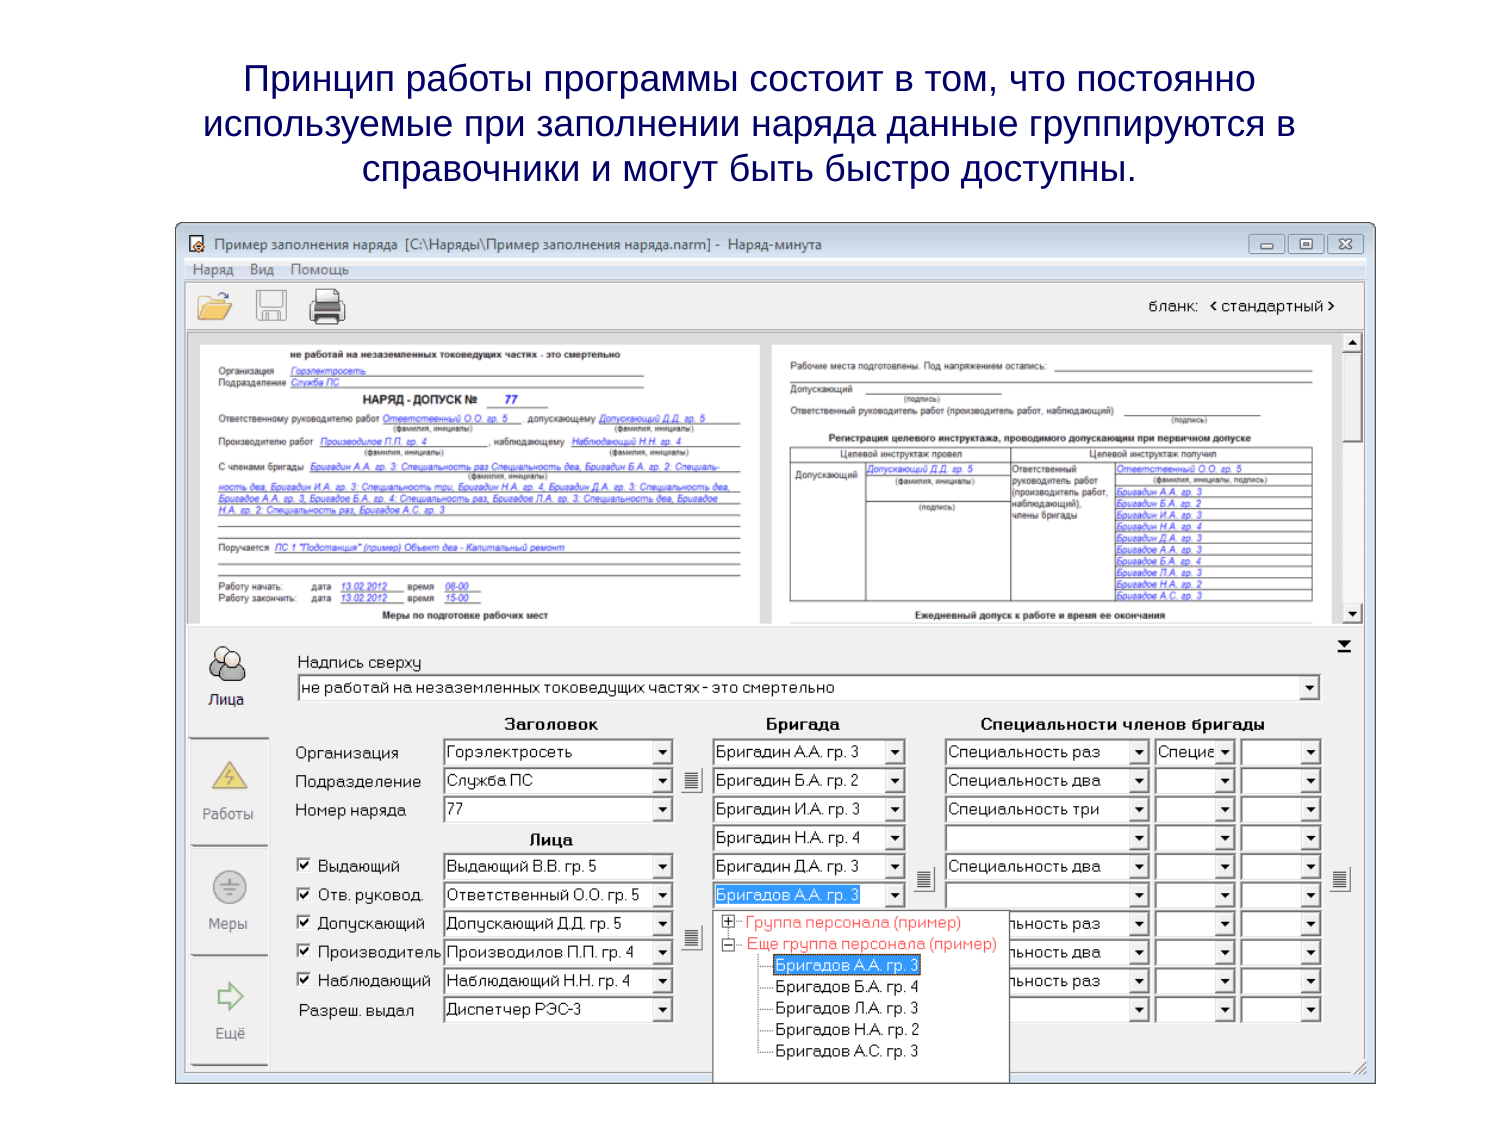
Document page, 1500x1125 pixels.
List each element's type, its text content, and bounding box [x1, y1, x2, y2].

text_box Принцип работы программы состоит в том, что постоянно используемые при заполнении наряда данные группируются в справочники и могут быть быстро доступны. [105, 46, 1395, 197]
picture [175, 222, 1376, 1084]
